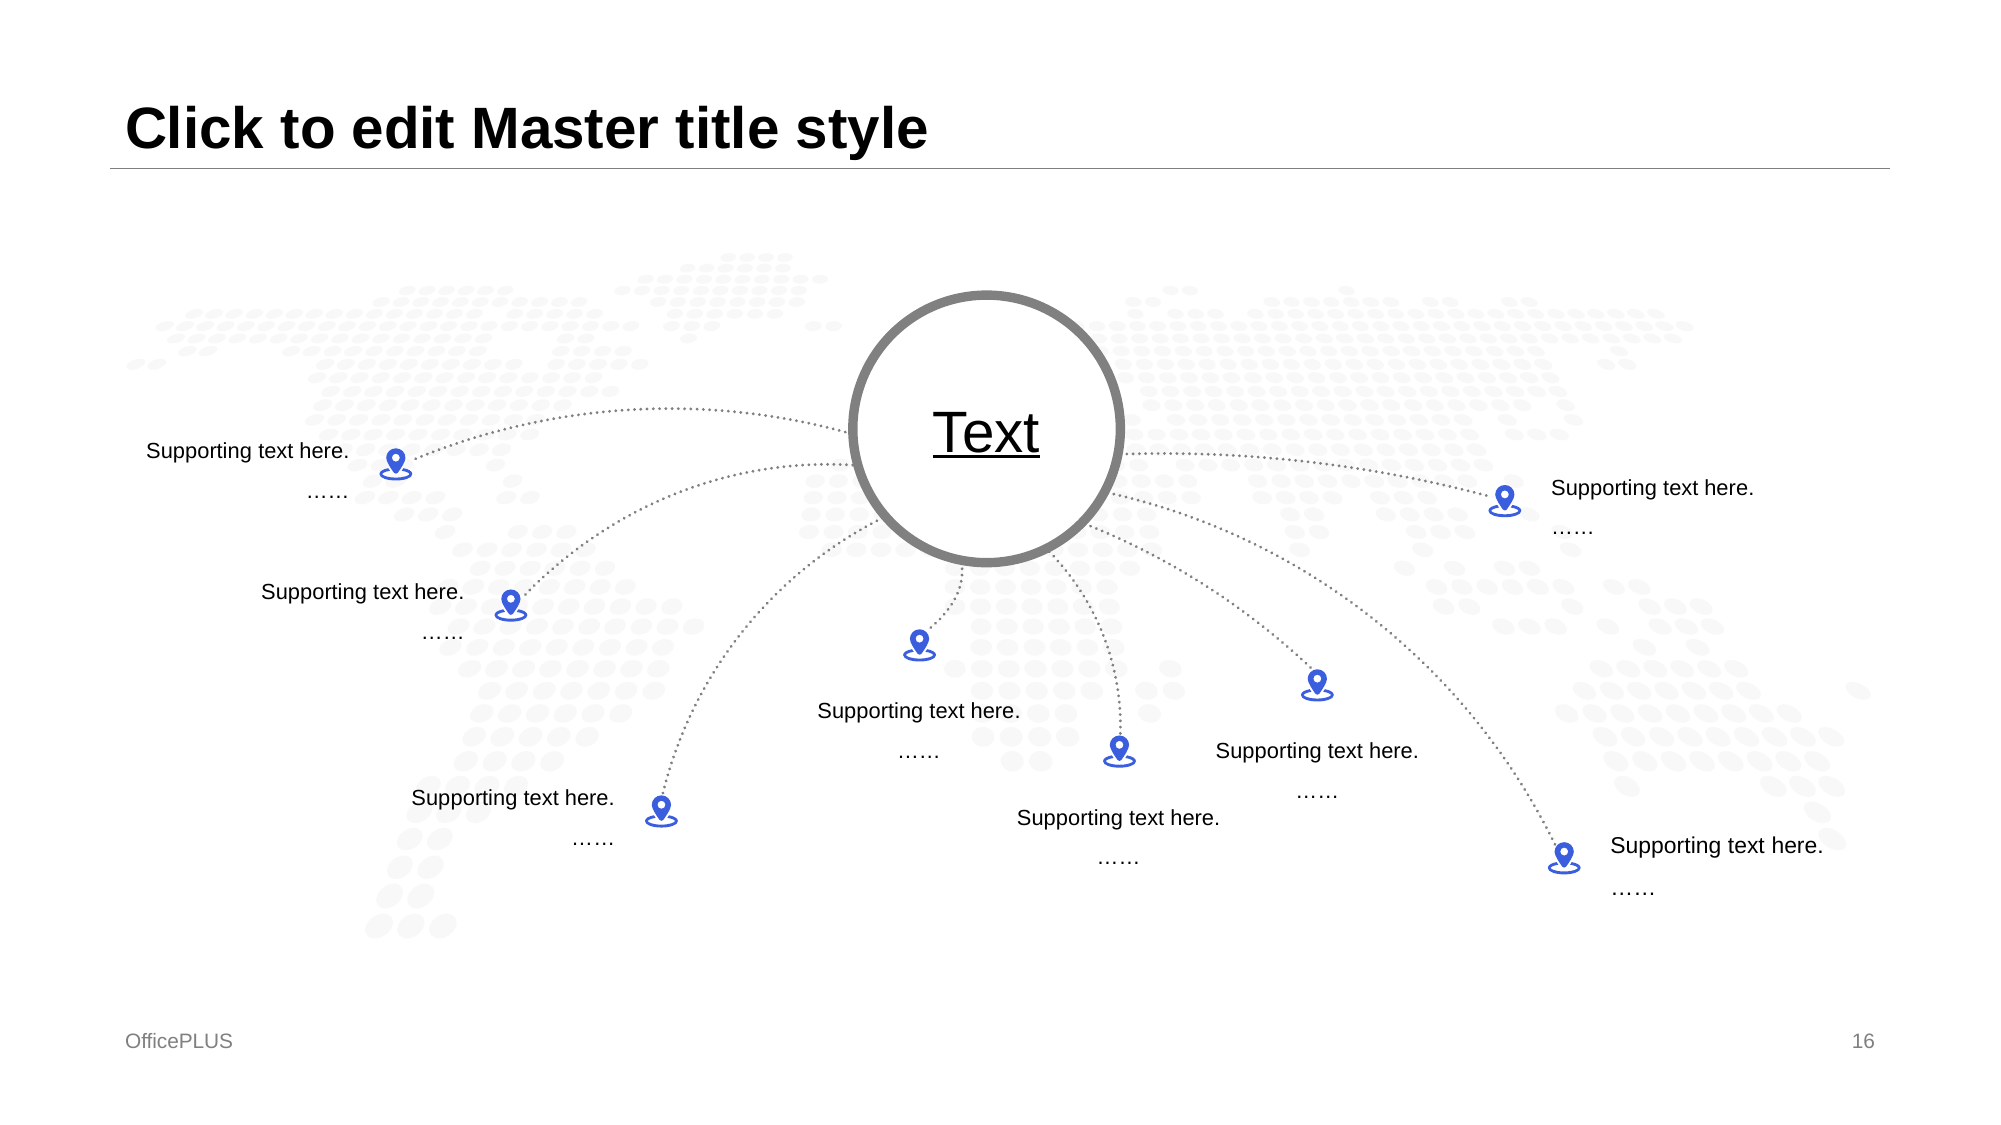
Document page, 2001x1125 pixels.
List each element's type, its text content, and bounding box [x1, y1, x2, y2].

title Click to edit Master title style [109, 0, 1890, 169]
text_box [124, 253, 1873, 939]
slide_number 16 [1412, 1023, 1890, 1058]
footer OfficePLUS [109, 1023, 790, 1058]
